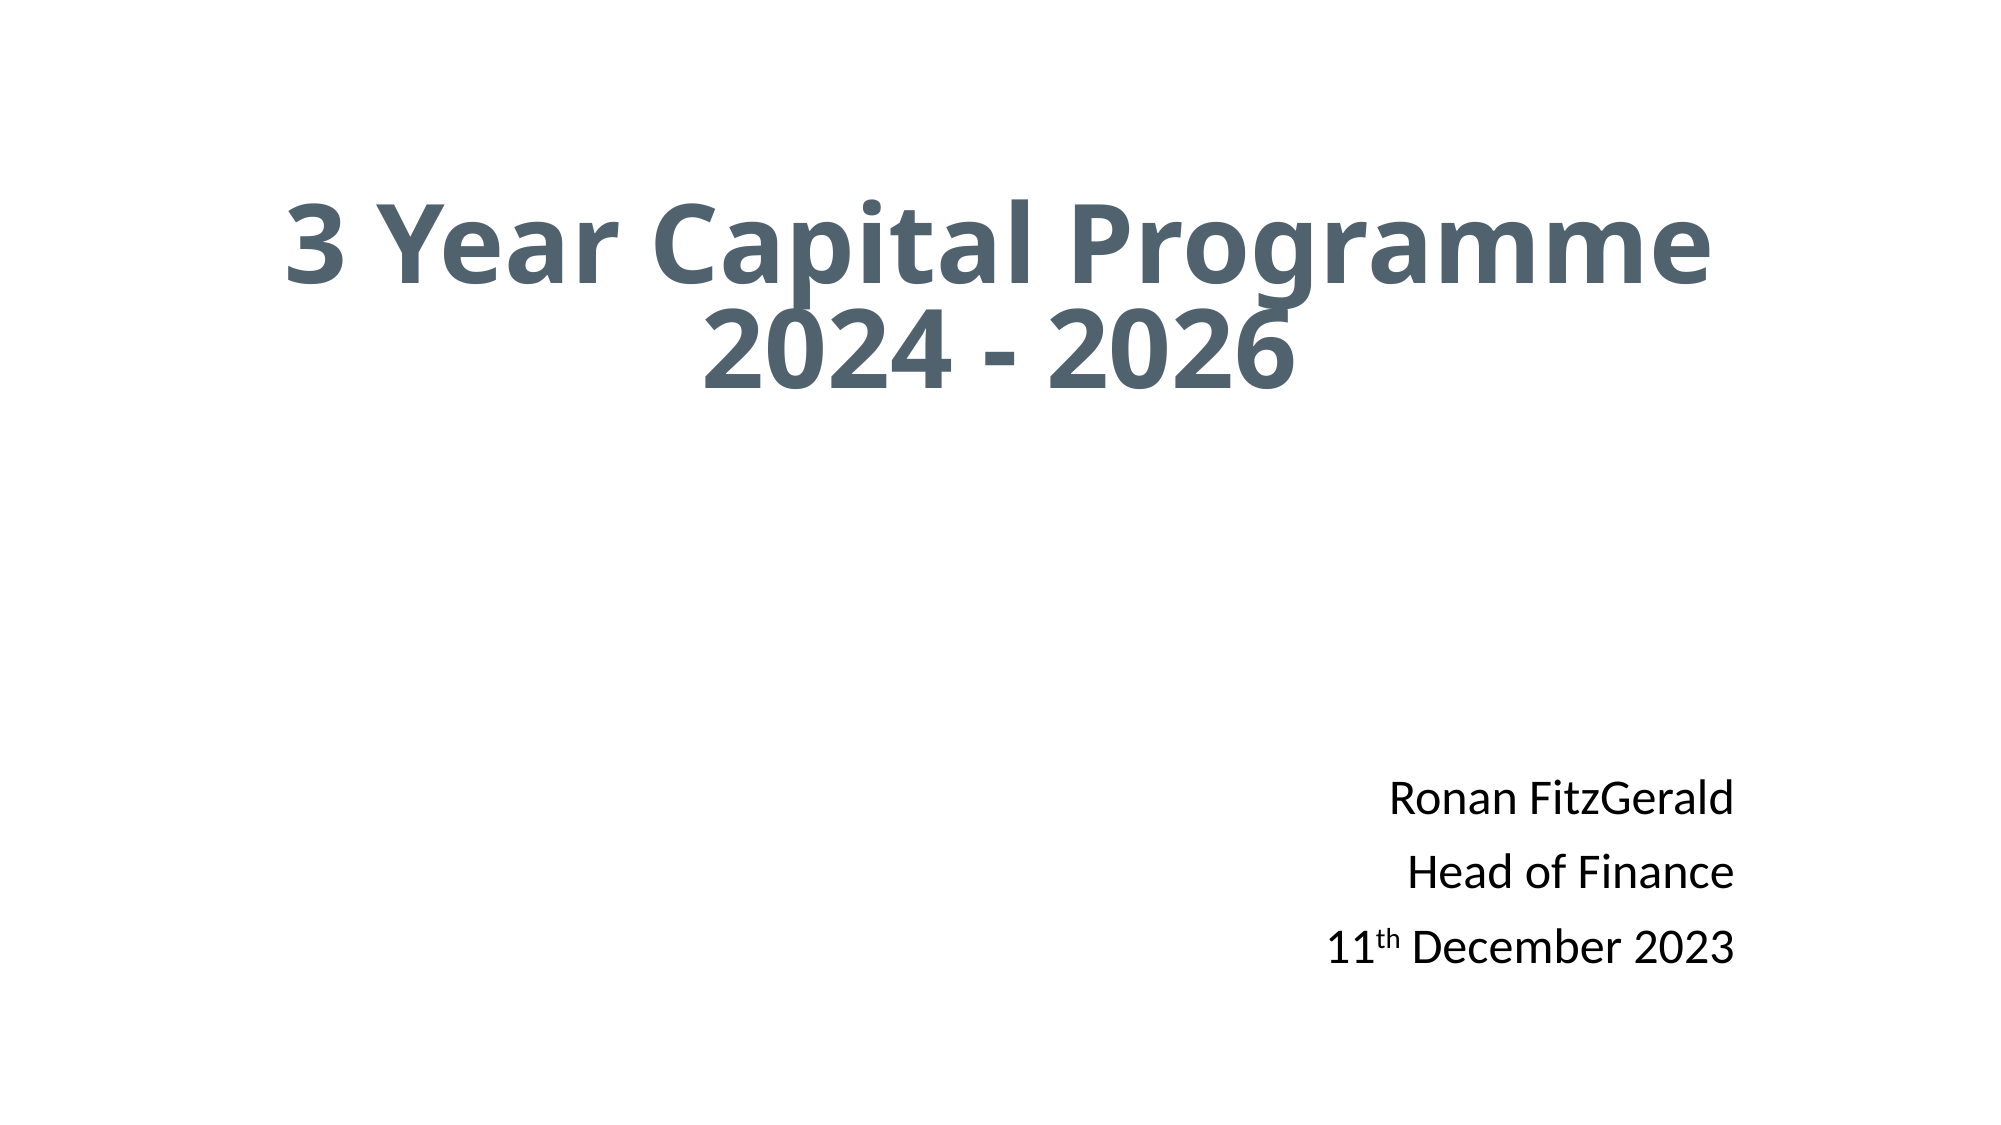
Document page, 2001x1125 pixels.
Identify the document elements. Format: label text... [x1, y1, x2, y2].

subtitle Ronan FitzGerald Head of Finance 11th December 2023 [249, 763, 1750, 1015]
title 3 Year Capital Programme 2024 - 2026 [249, 184, 1750, 576]
